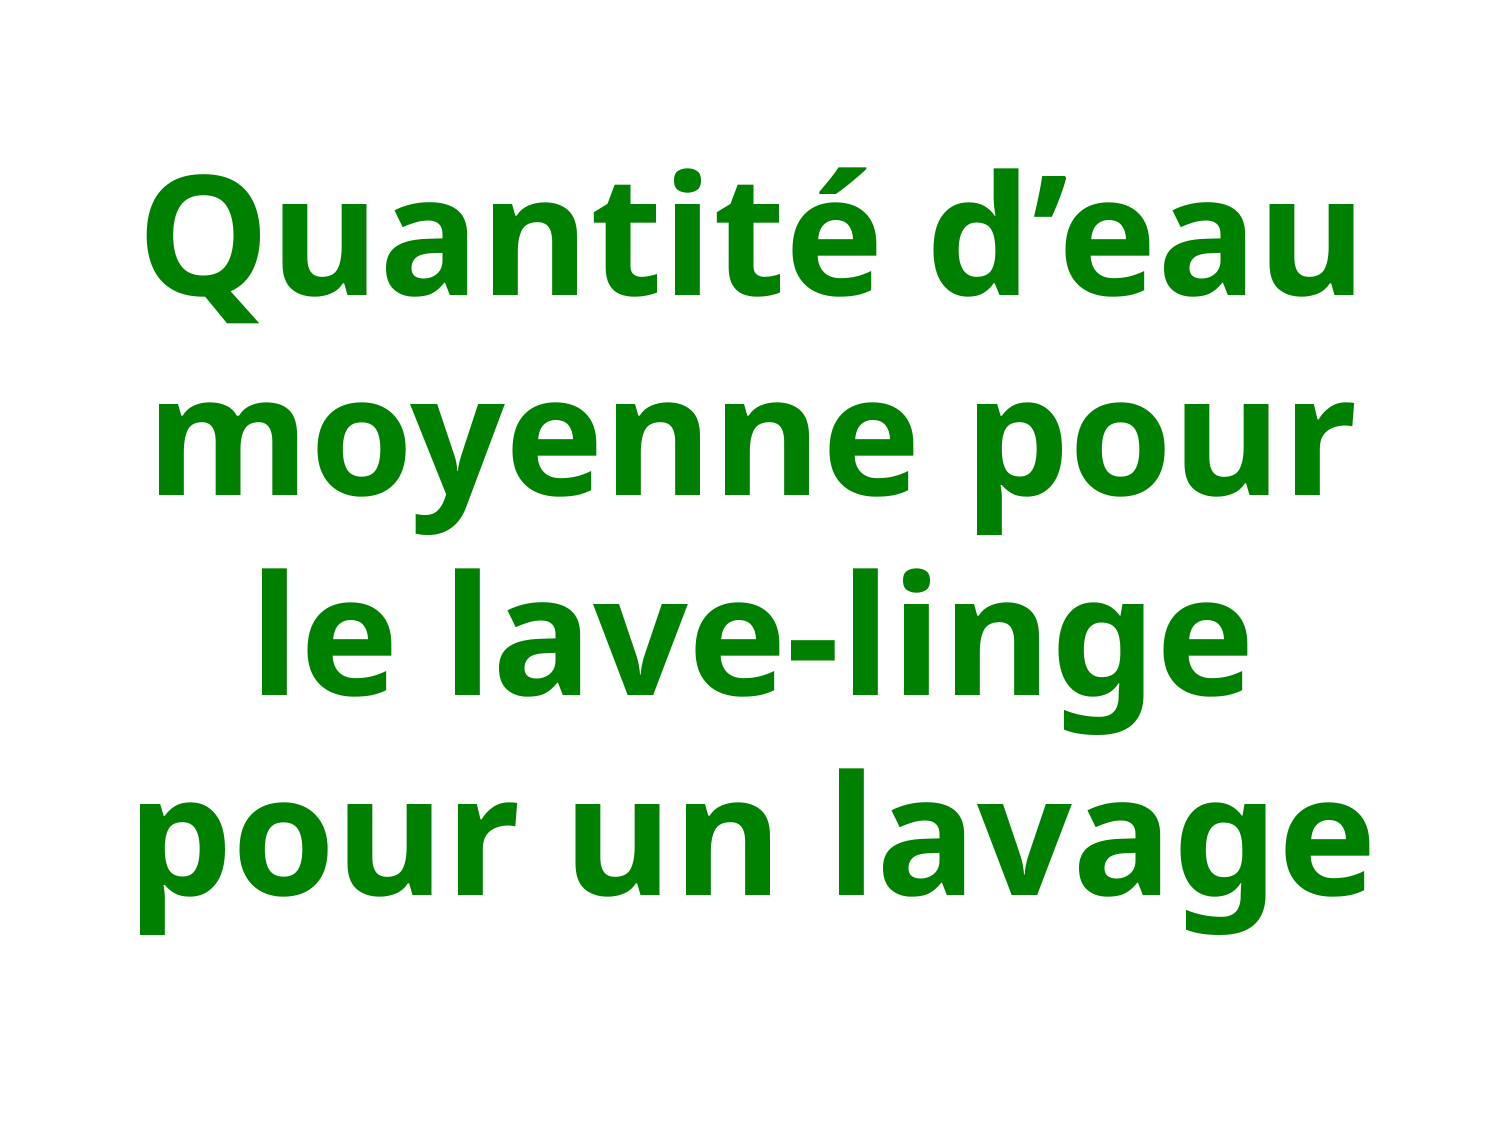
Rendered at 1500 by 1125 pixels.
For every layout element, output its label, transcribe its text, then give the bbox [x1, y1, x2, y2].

title Quantité d’eau moyenne pour le lave-linge pour un lavage [37, 89, 1468, 969]
